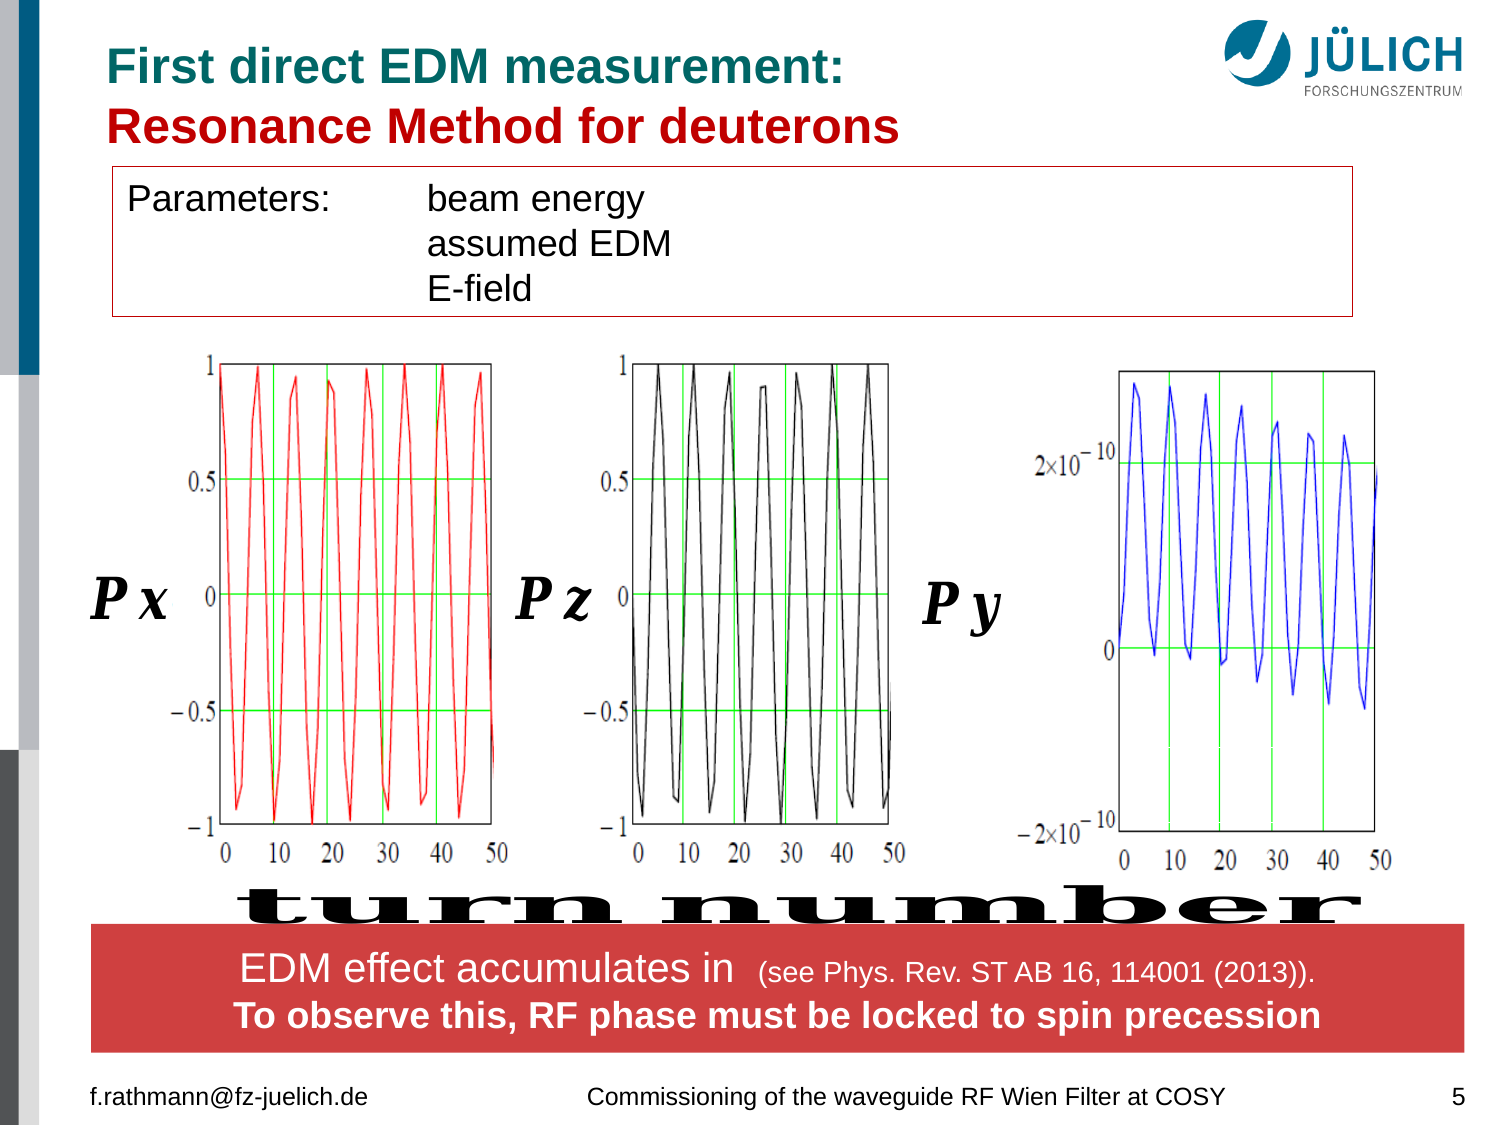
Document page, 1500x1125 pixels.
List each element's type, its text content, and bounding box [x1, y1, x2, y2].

text_box First direct EDM measurement: Resonance Method for deuterons [91, 36, 1367, 151]
picture [98, 349, 1423, 925]
footer Commissioning of the waveguide RF Wien Filter at COSY [413, 1057, 1372, 1118]
slide_number 5 [1372, 1057, 1481, 1118]
picture [1223, 18, 1462, 96]
slide_number f.rathmann@fz-juelich.de [75, 1057, 402, 1118]
